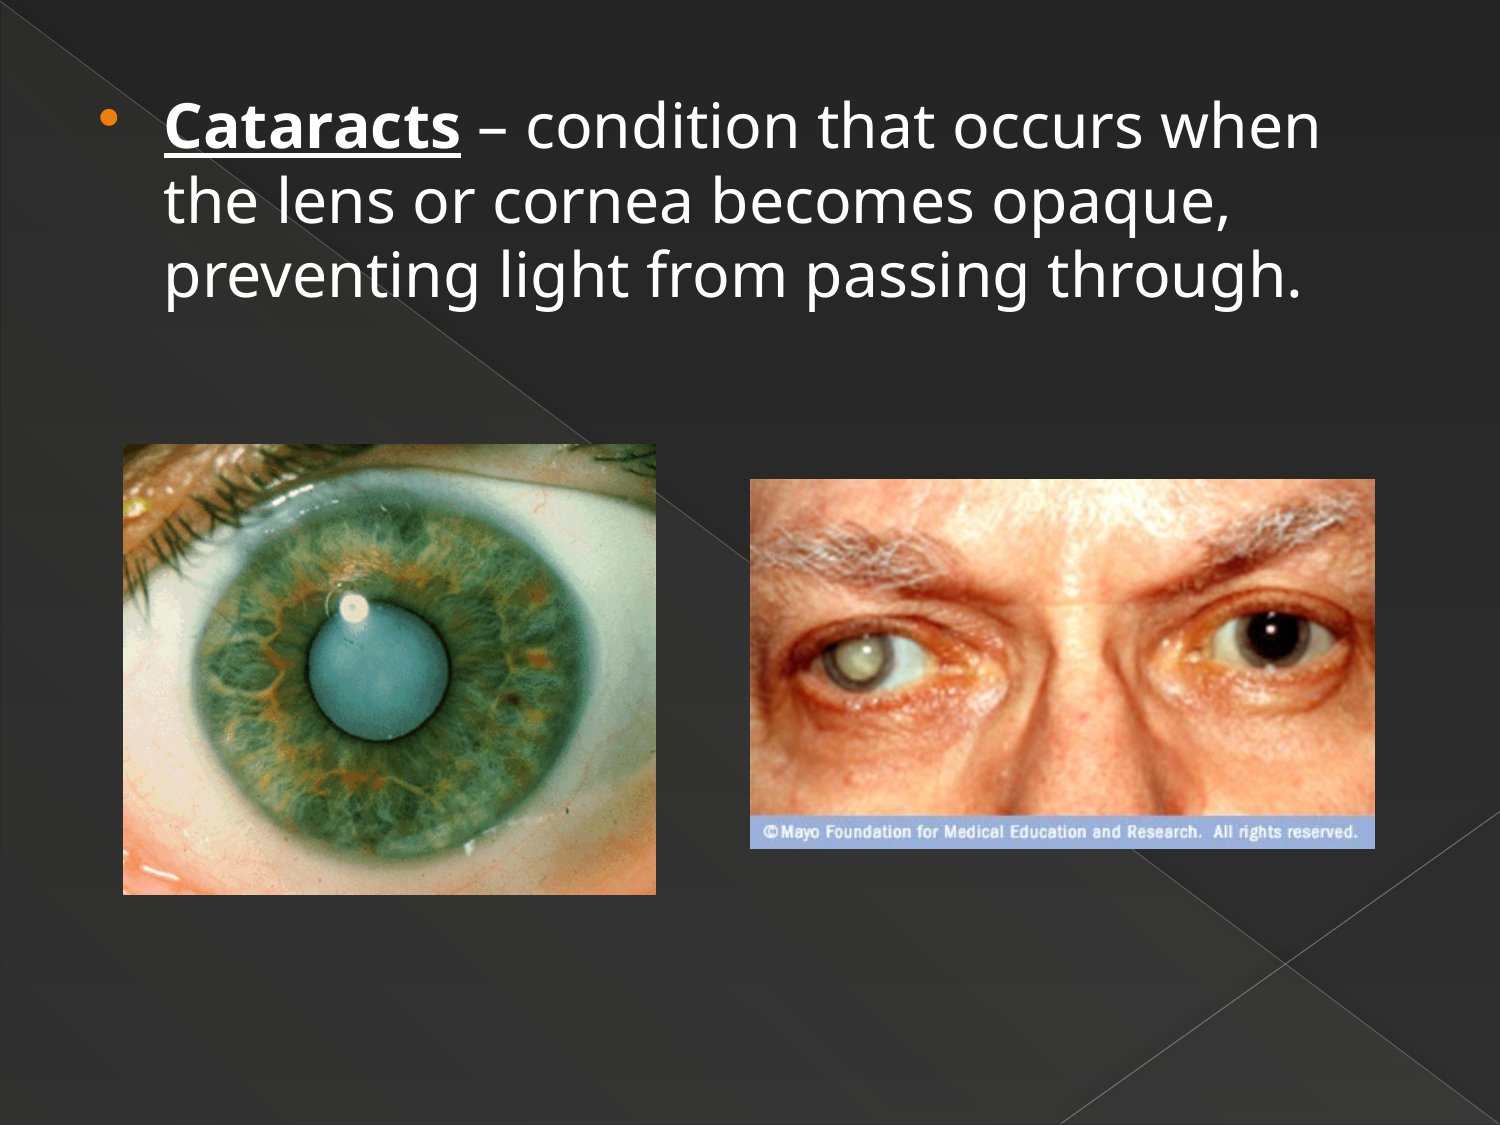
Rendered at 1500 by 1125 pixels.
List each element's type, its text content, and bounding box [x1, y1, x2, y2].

picture [749, 479, 1376, 849]
list Cataracts – condition that occurs when the lens or cornea becomes opaque, preventing light from passing through. [75, 78, 1425, 1059]
picture [123, 443, 656, 895]
